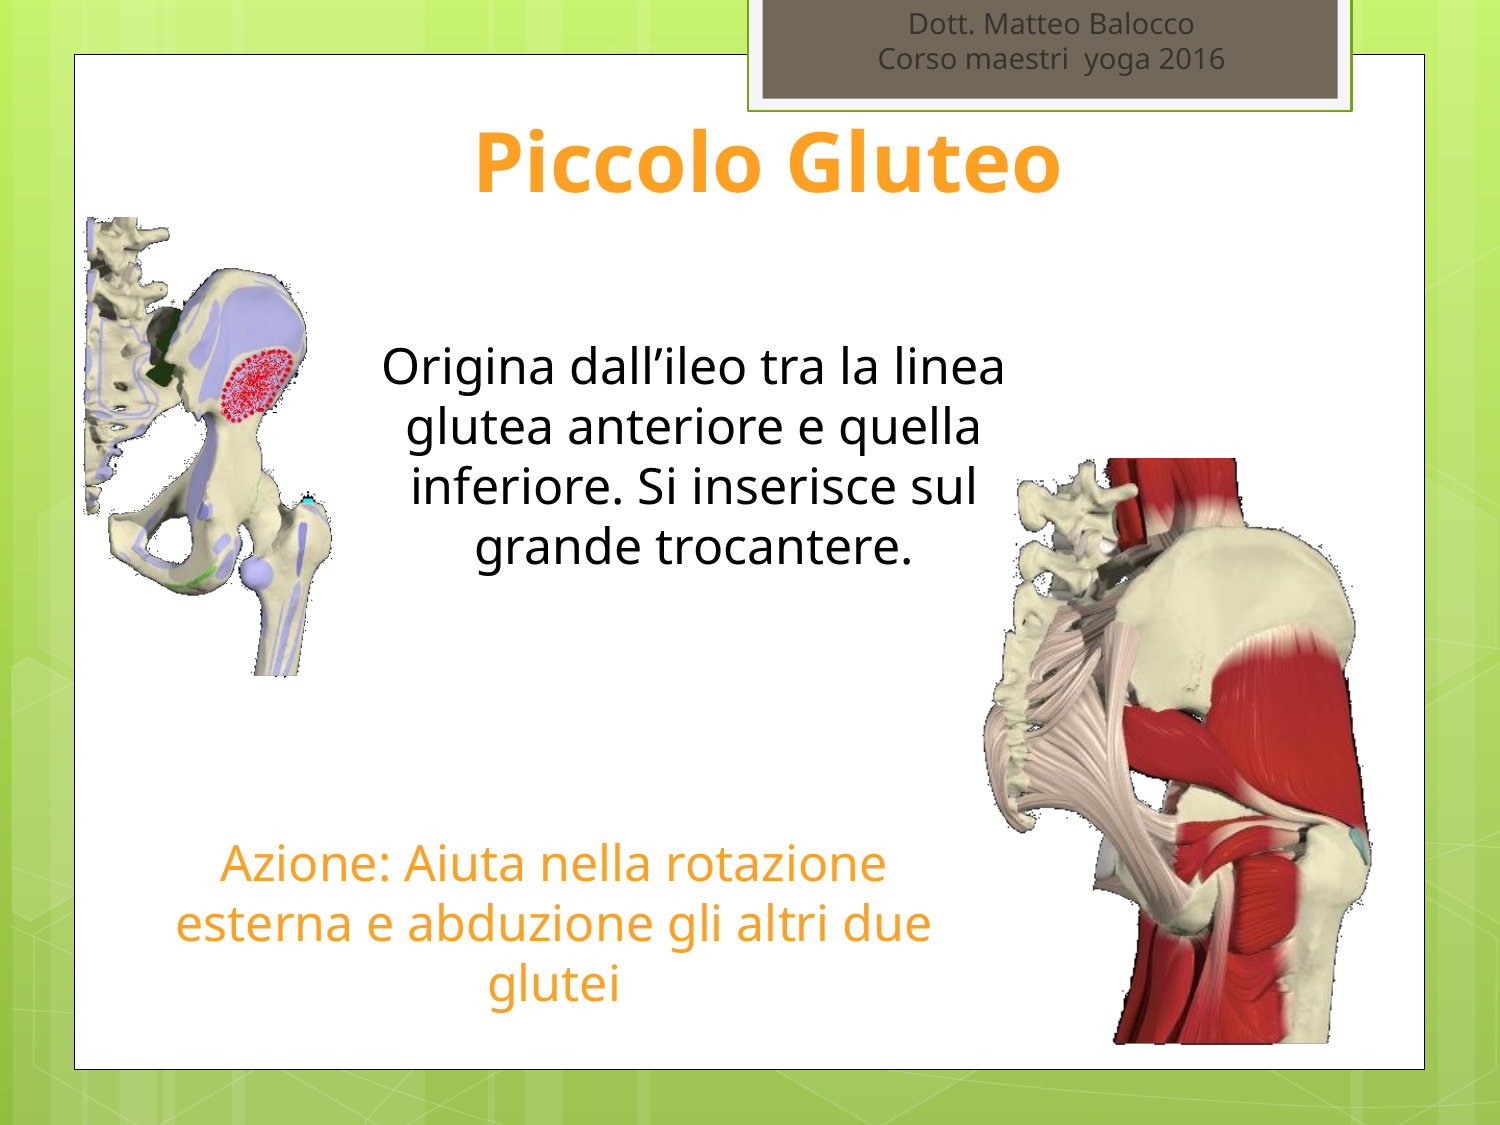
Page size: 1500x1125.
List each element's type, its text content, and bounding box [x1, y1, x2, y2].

picture [0, 217, 458, 702]
text_box Dott. Matteo Balocco Corso maestri yoga 2016 [779, 0, 1324, 83]
text_box Azione: Aiuta nella rotazione esterna e abduzione gli altri due glutei [126, 823, 954, 1019]
picture [959, 457, 1500, 1077]
text_box Piccolo Gluteo [457, 101, 1079, 217]
text_box Origina dall’ileo tra la linea glutea anteriore e quella inferiore. Si inserisce sul grande trocantere. [462, 327, 1070, 643]
